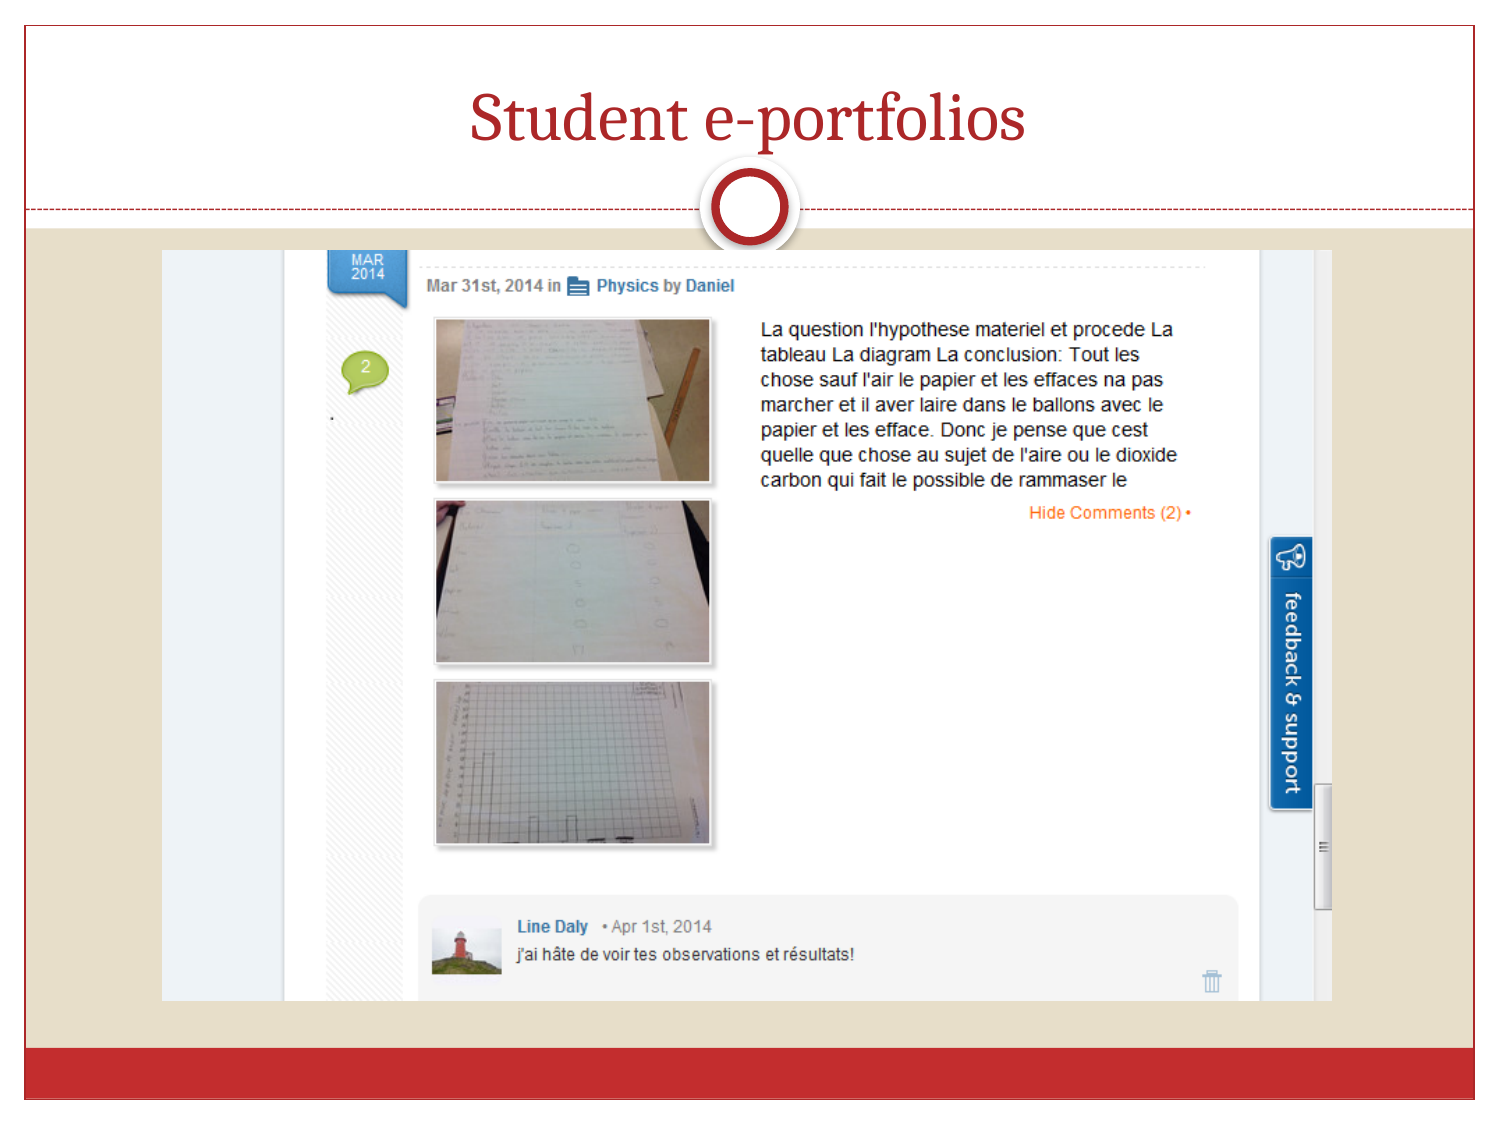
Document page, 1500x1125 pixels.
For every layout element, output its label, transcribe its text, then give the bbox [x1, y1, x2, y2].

title Student e-portfolios [49, 37, 1450, 162]
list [162, 250, 1332, 1001]
